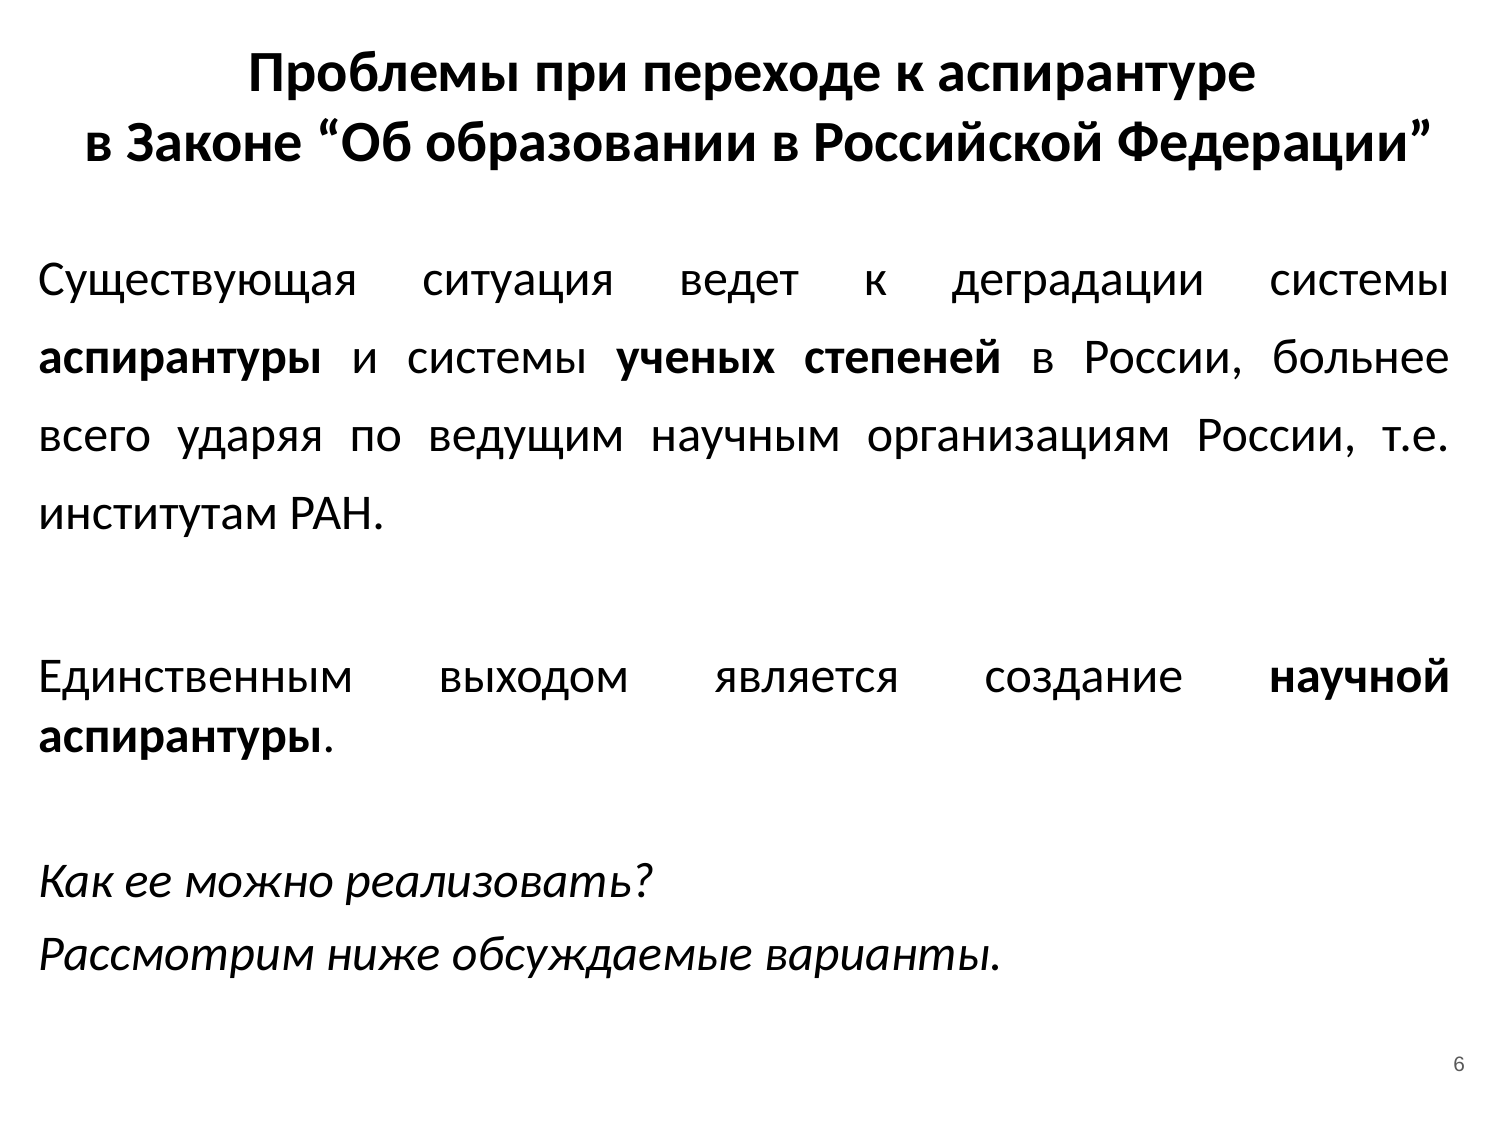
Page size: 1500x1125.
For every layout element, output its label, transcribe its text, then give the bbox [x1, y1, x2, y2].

slide_number 6 [1389, 1019, 1480, 1106]
text_box Проблемы при переходе к аспирантуре в Законе “Об образовании в Российской Федерации” [2, 17, 1500, 99]
text_box Существующая ситуация ведет к деградации системы аспирантуры и системы ученых степеней в России, больнее всего ударяя по ведущим научным организациям России, т.е. институтам РАН. Единственным выходом является создание научной аспирантуры. Как ее можно реализовать? Рассмотрим ниже обсуждаемые варианты. [23, 212, 1466, 1024]
text_box [2, 99, 1489, 130]
